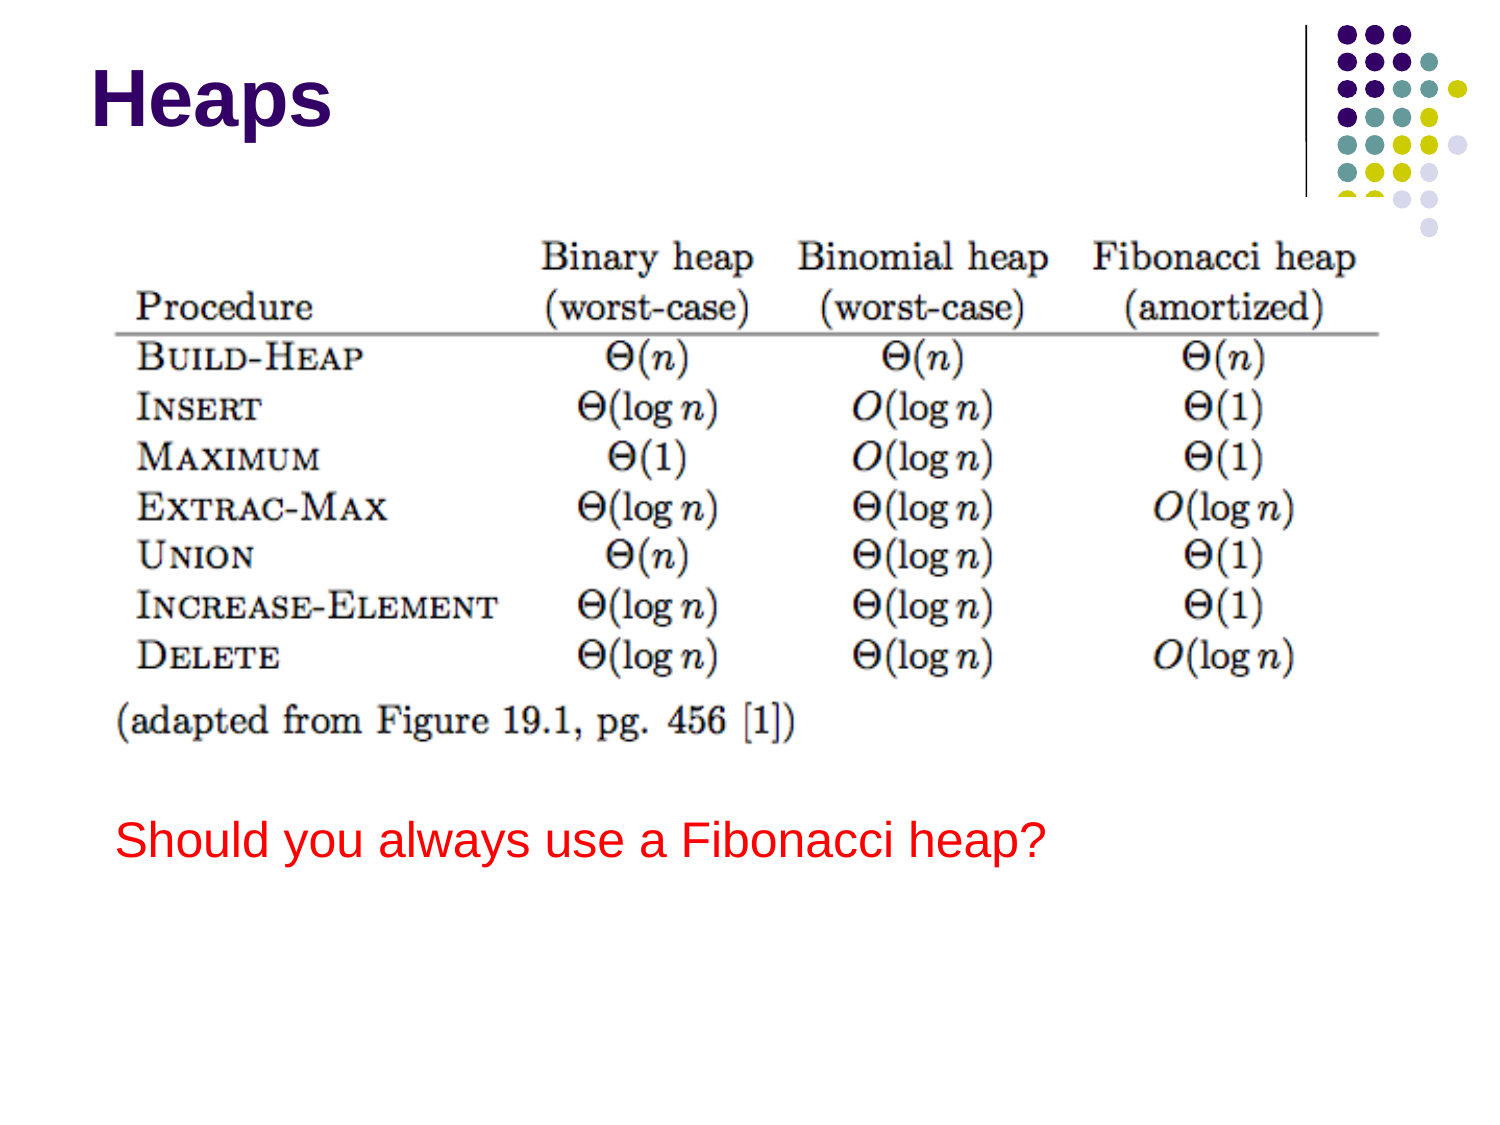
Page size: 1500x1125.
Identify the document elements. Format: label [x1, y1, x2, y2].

text_box [99, 799, 1300, 875]
picture [107, 197, 1390, 763]
title [75, 20, 1313, 150]
